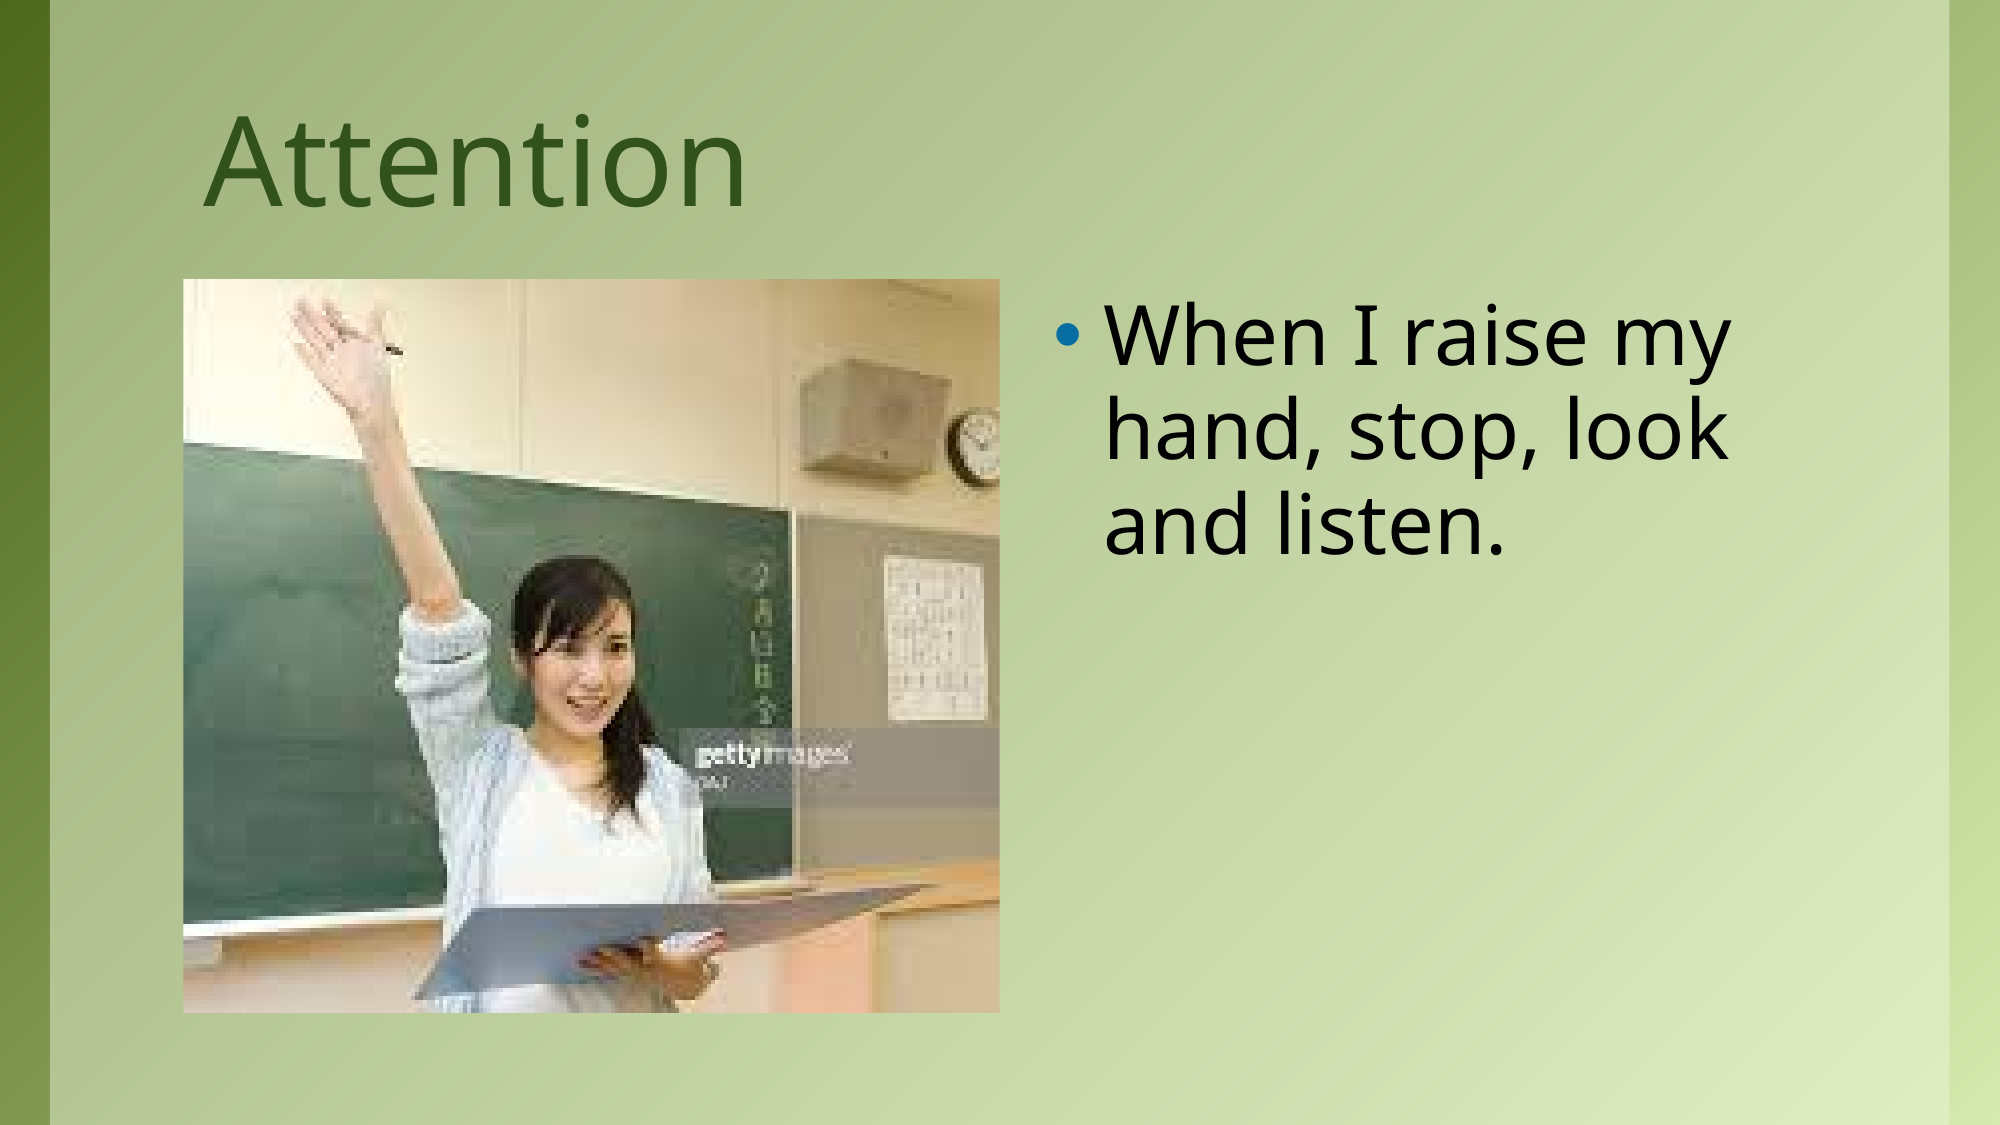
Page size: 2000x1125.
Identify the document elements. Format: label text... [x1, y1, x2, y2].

title Attention [183, 12, 1850, 242]
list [183, 279, 1000, 1013]
list When I raise my hand, stop, look and listen. [1033, 279, 1850, 1013]
